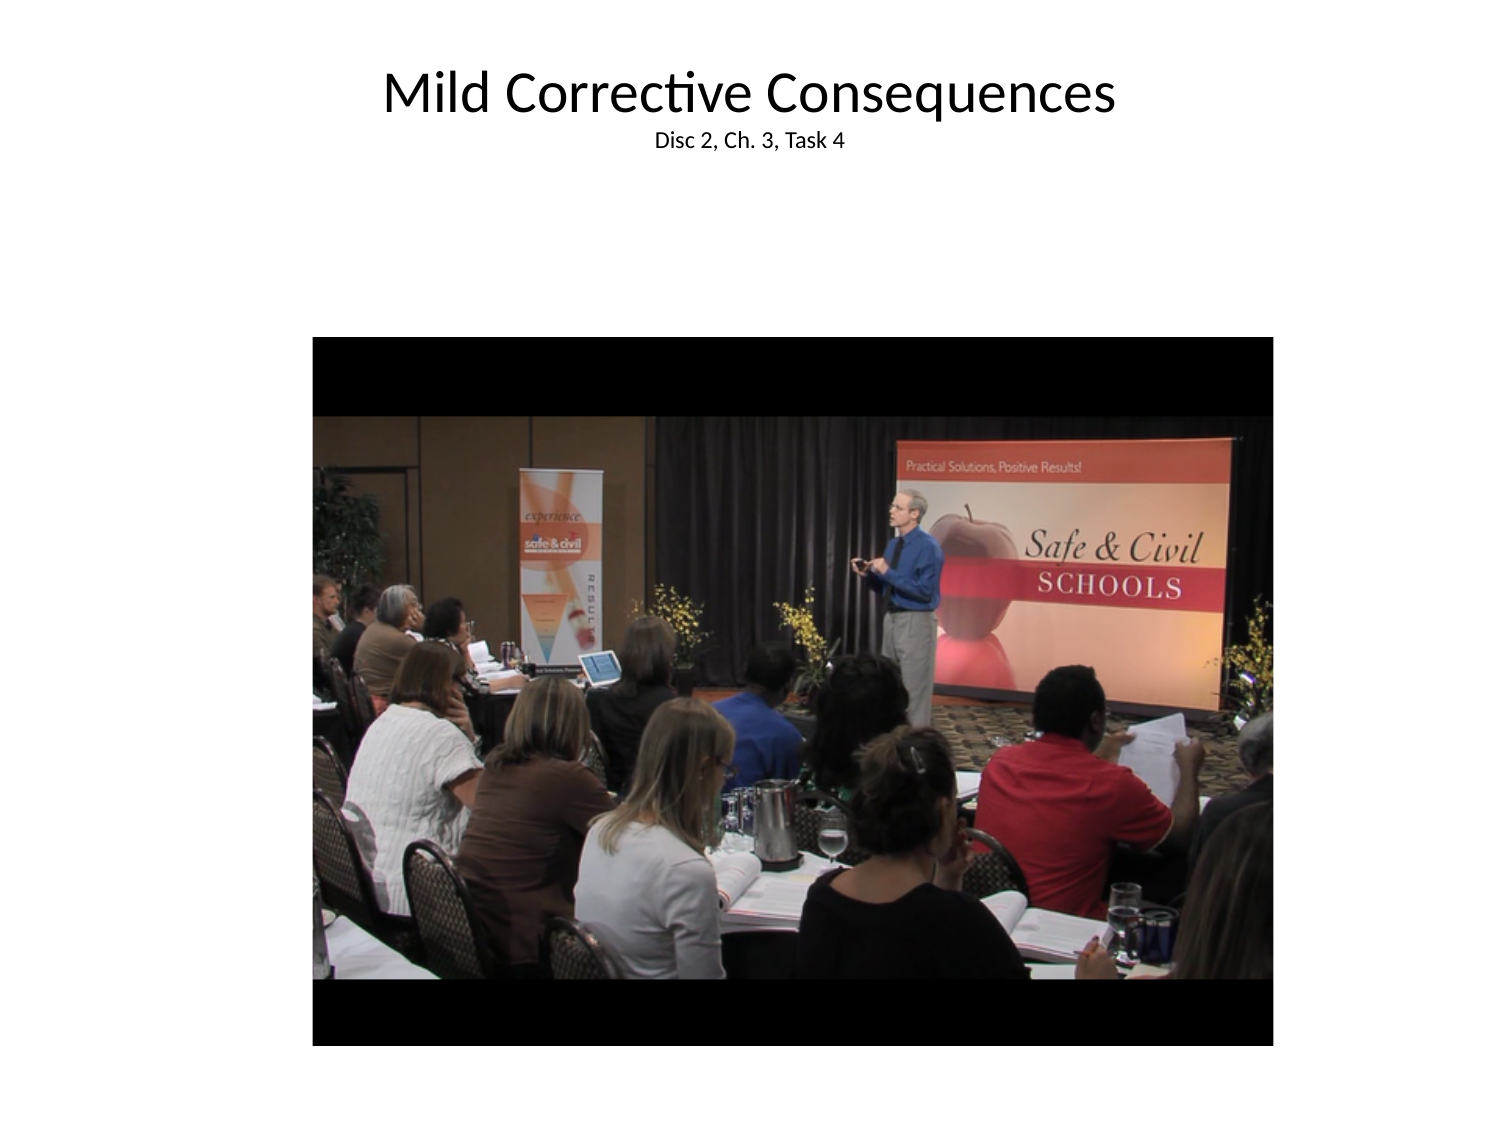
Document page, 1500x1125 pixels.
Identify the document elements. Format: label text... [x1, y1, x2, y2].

picture [312, 337, 1274, 1046]
title Mild Corrective Consequences Disc 2, Ch. 3, Task 4 [75, 45, 1425, 233]
